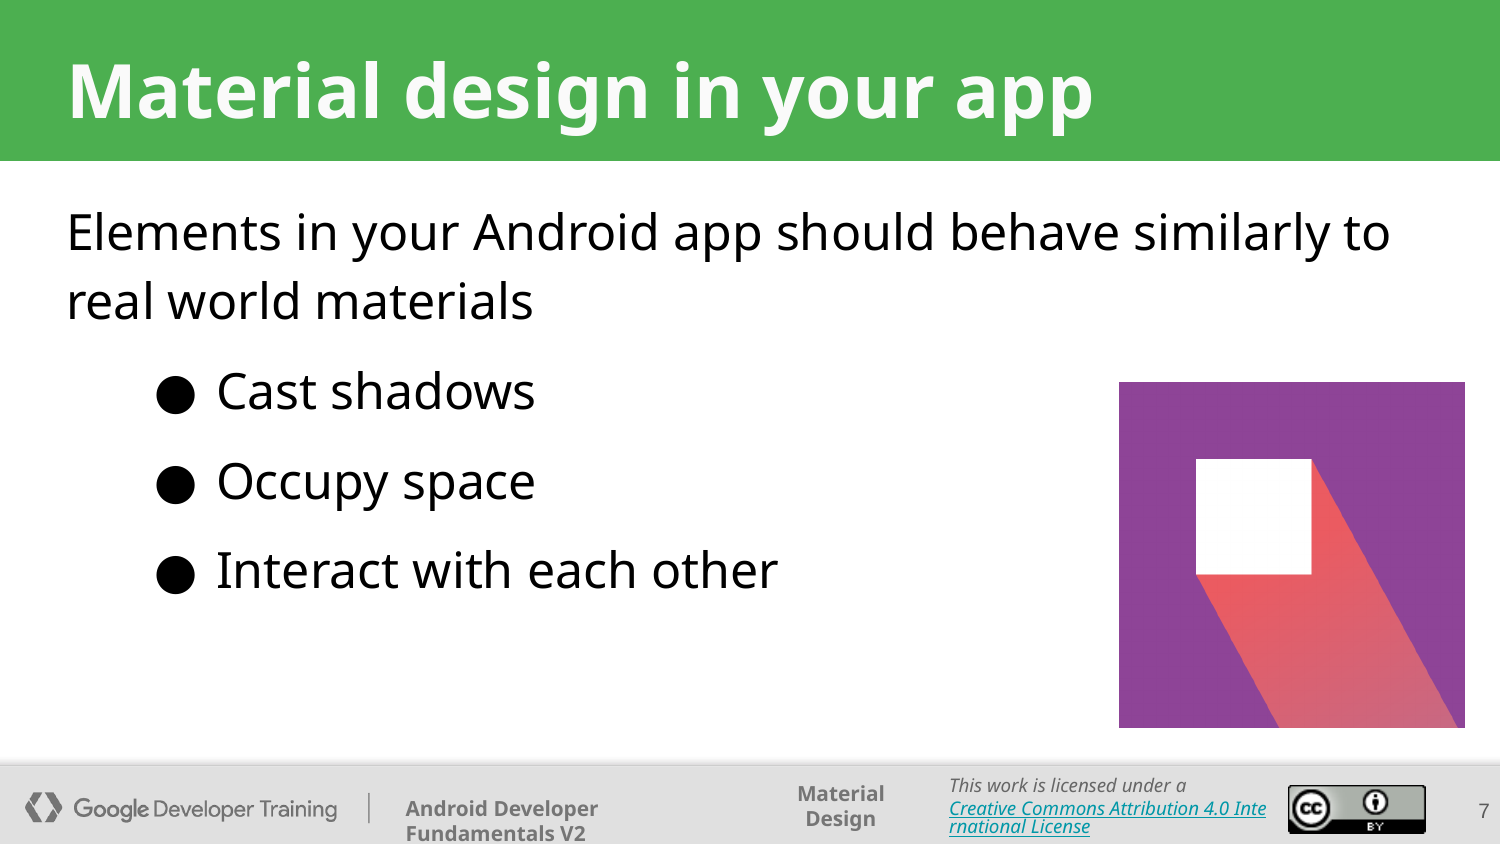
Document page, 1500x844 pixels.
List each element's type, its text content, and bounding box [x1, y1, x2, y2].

picture [0, 161, 1500, 844]
title Material design in your app [51, 28, 1449, 122]
slide_number ‹#› [1414, 777, 1500, 842]
list Elements in your Android app should behave similarly to real world materials Cast shadows Occupy space Interact with each other [51, 176, 1449, 737]
